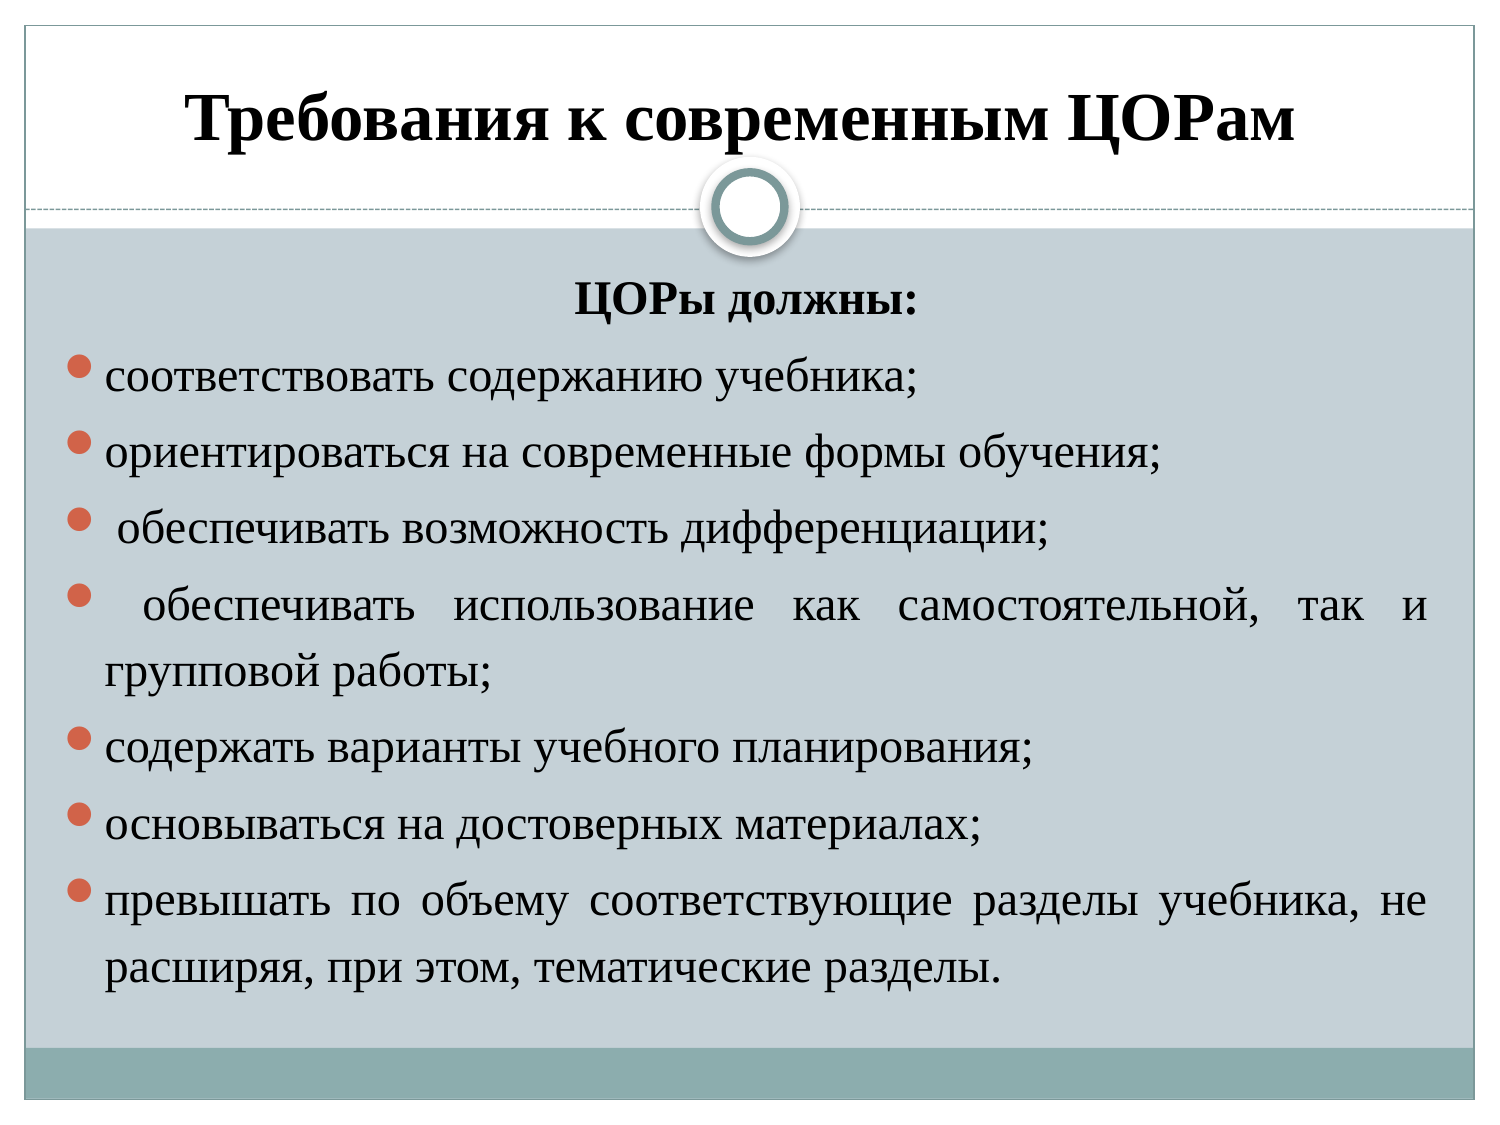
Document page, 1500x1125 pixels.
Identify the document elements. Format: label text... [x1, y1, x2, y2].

list ЦОРы должны: соответствовать содержанию учебника; ориентироваться на современные формы обучения; обеспечивать возможность дифференциации; обеспечивать использование как самостоятельной, так и групповой работы; содержать варианты учебного планирования; основываться на достоверных материалах; превышать по объему соответствующие разделы учебника, не расширяя, при этом, тематические разделы. [49, 250, 1445, 1001]
title Требования к современным ЦОРам [49, 37, 1450, 162]
